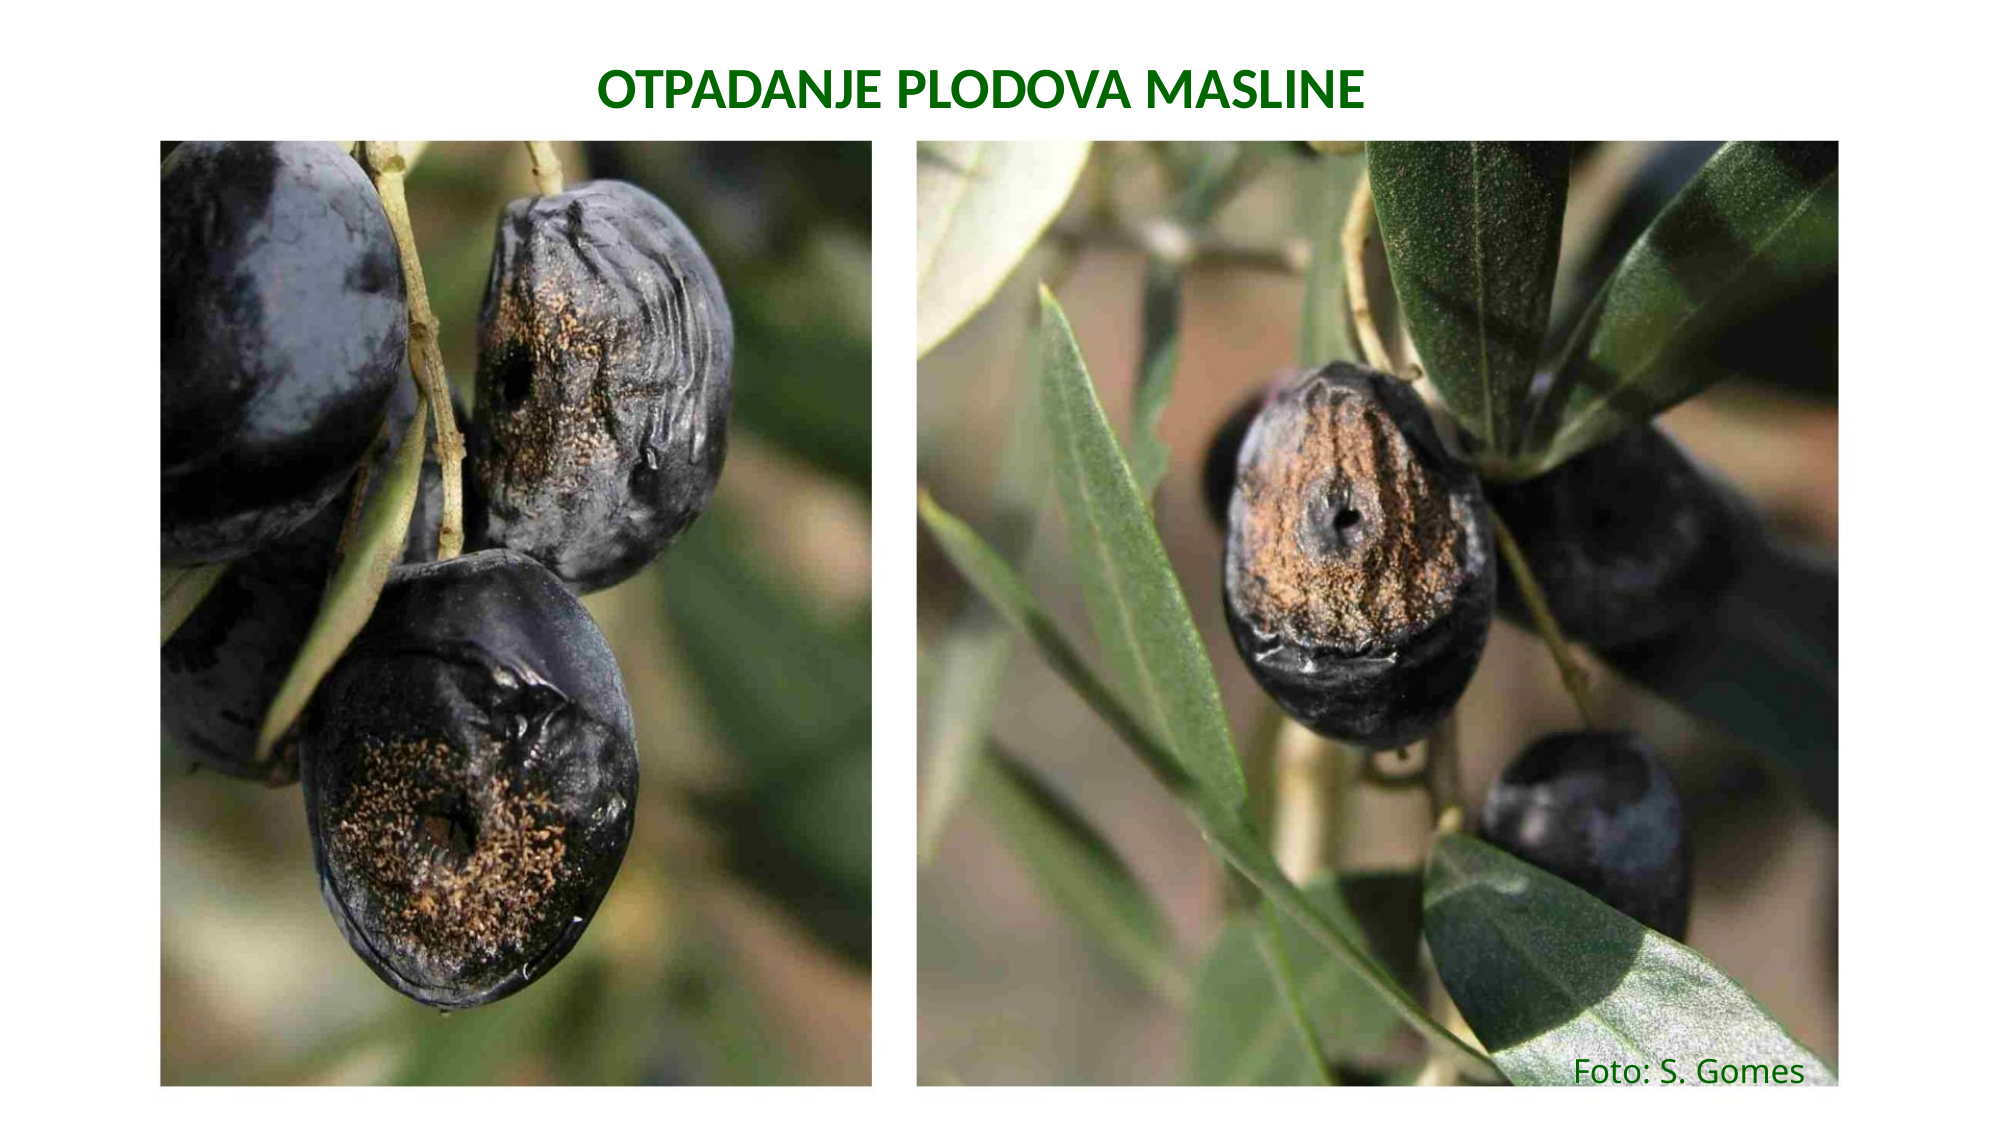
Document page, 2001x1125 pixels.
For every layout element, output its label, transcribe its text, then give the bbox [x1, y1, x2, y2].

text_box Foto: S. Gomes [1572, 1053, 1832, 1091]
text_box OTPADANJE PLODOVA MASLINE [597, 61, 1397, 120]
text_box [0, 0, 2000, 1125]
